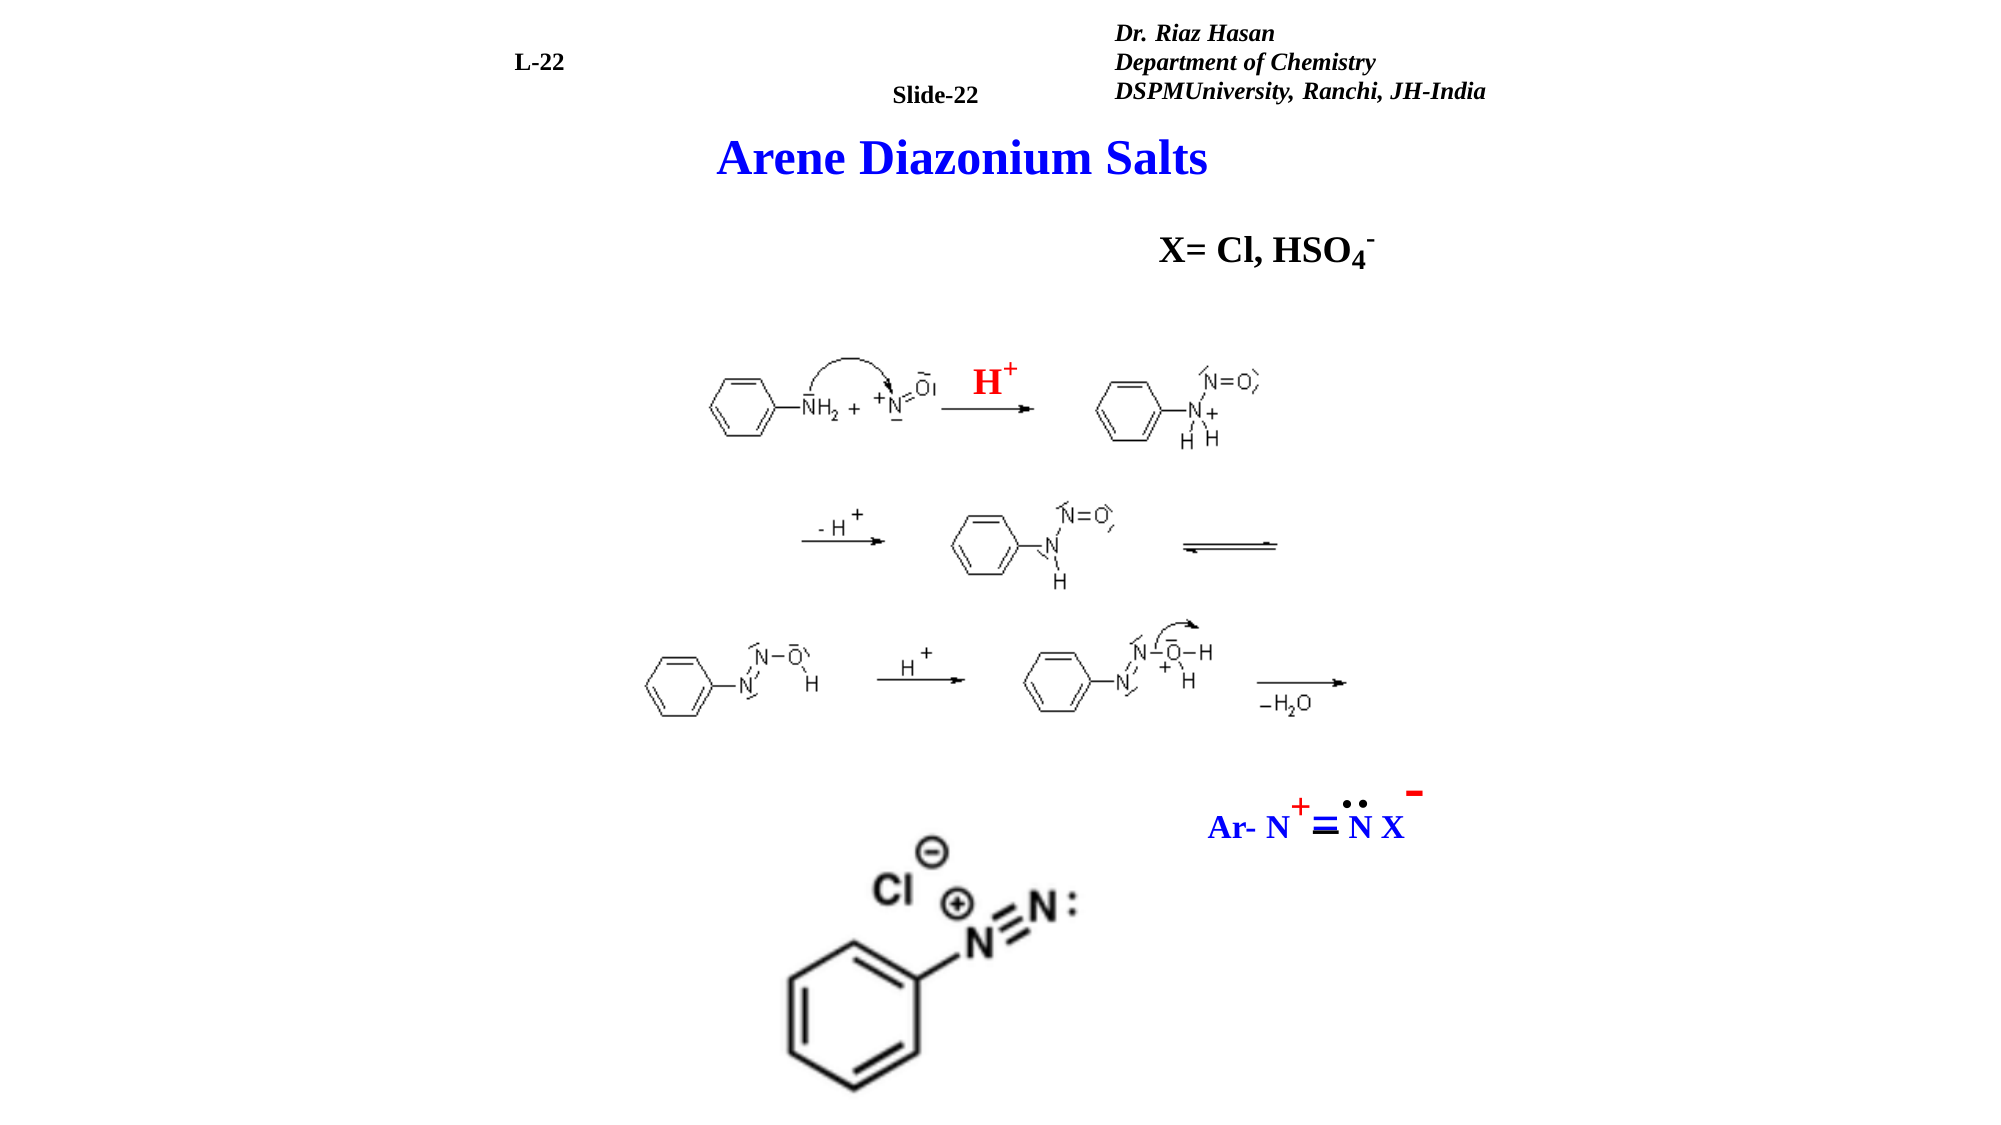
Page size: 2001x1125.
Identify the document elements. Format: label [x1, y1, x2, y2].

picture [510, 12, 1490, 1113]
